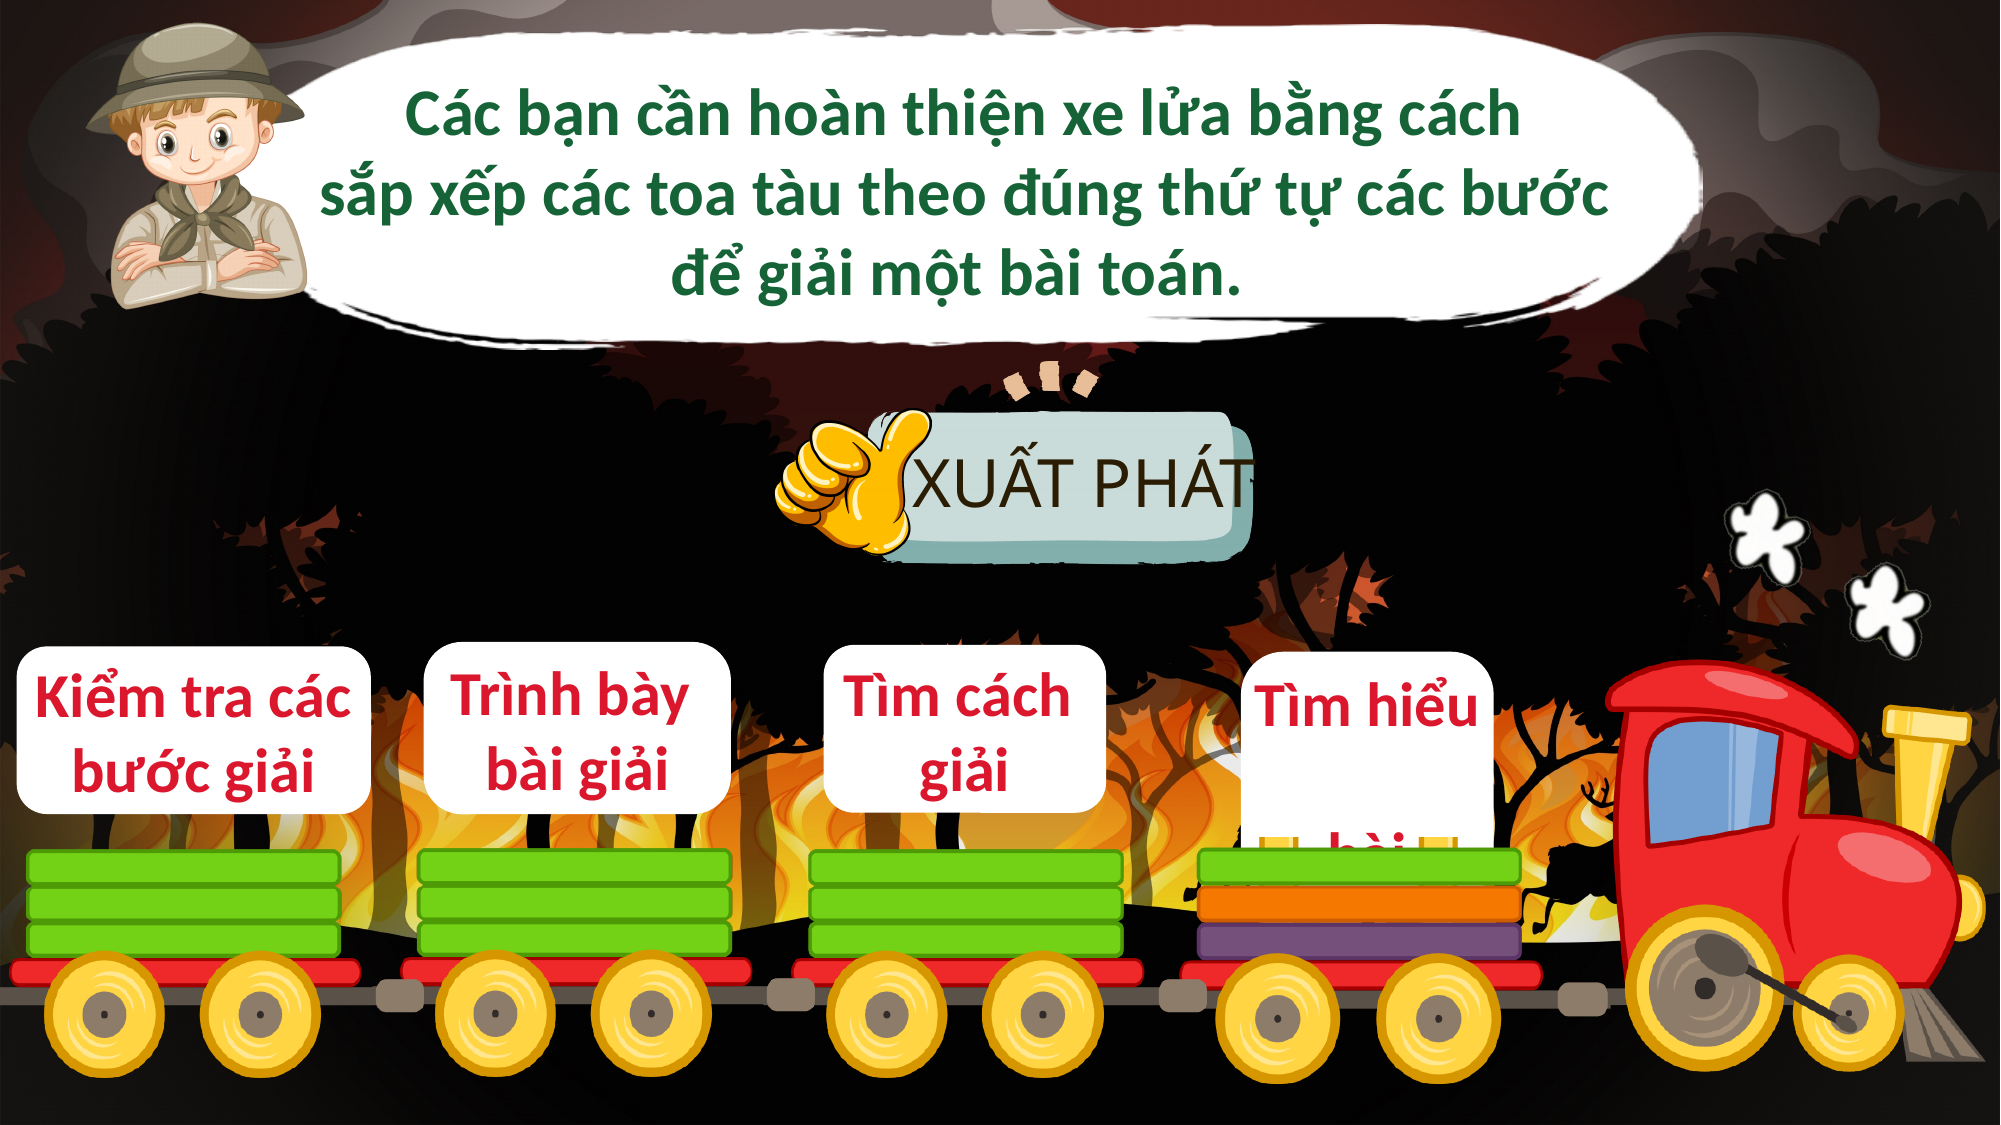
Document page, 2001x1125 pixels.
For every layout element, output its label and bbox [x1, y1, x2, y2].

text_box [229, 24, 1703, 350]
text_box [718, 348, 1178, 592]
picture [0, 0, 2000, 1125]
